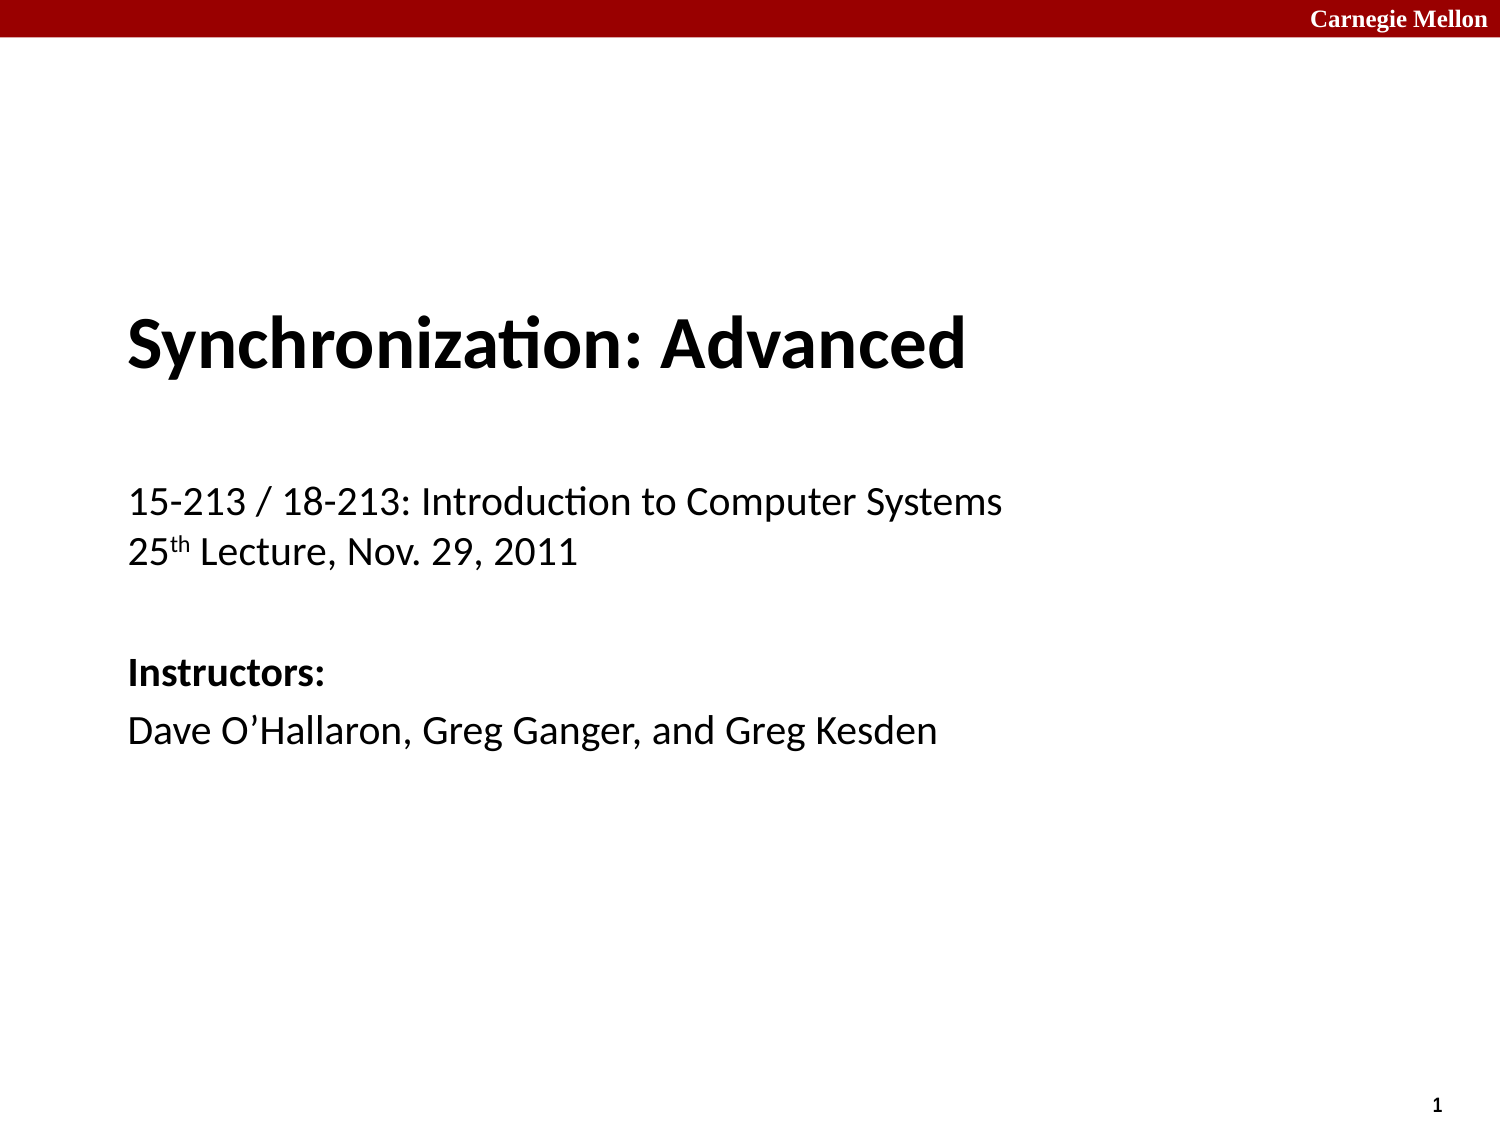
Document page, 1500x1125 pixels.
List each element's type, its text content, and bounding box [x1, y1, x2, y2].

subtitle Instructors: Dave O’Hallaron, Greg Ganger, and Greg Kesden [112, 637, 1373, 926]
title Synchronization: Advanced 15-213 / 18-213: Introduction to Computer Systems 25th Lecture, Nov. 29, 2011 [112, 279, 1388, 588]
